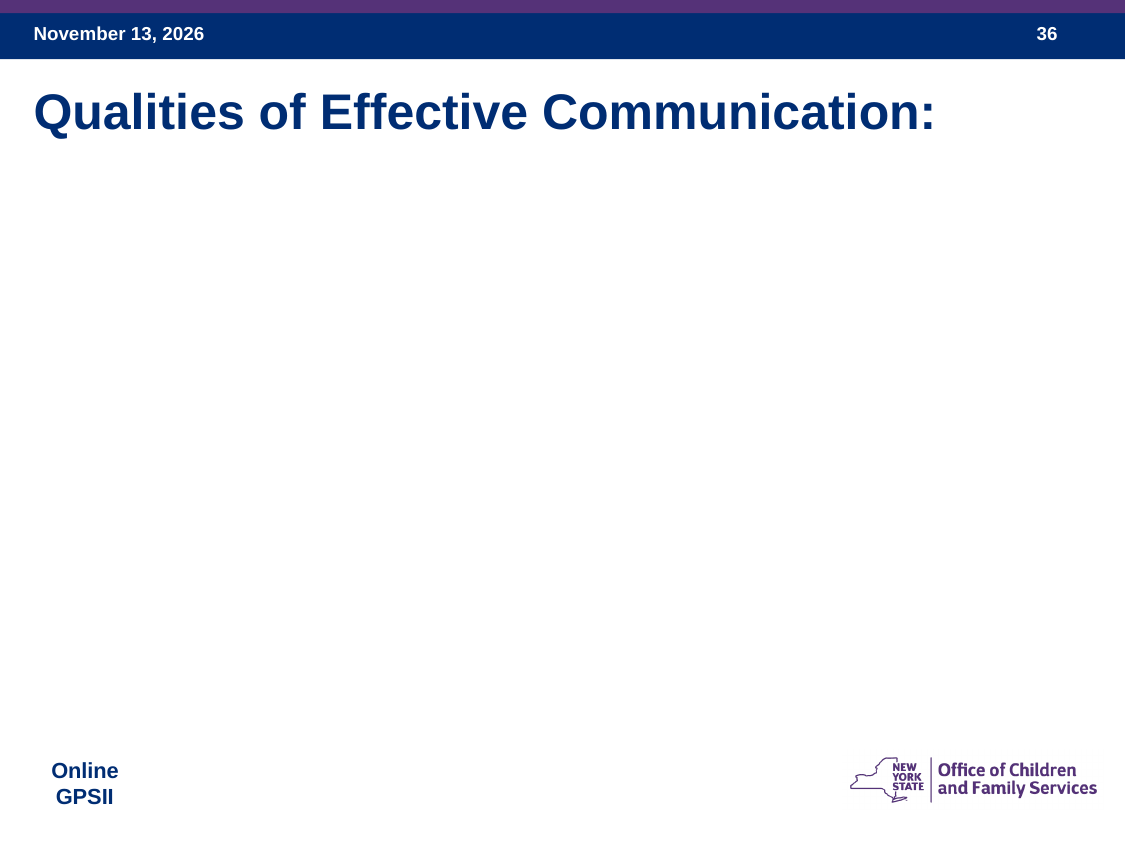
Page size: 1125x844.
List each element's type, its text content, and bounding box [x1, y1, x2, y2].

picture [842, 749, 1104, 810]
list Qualities of Effective Communication: [18, 71, 1088, 177]
